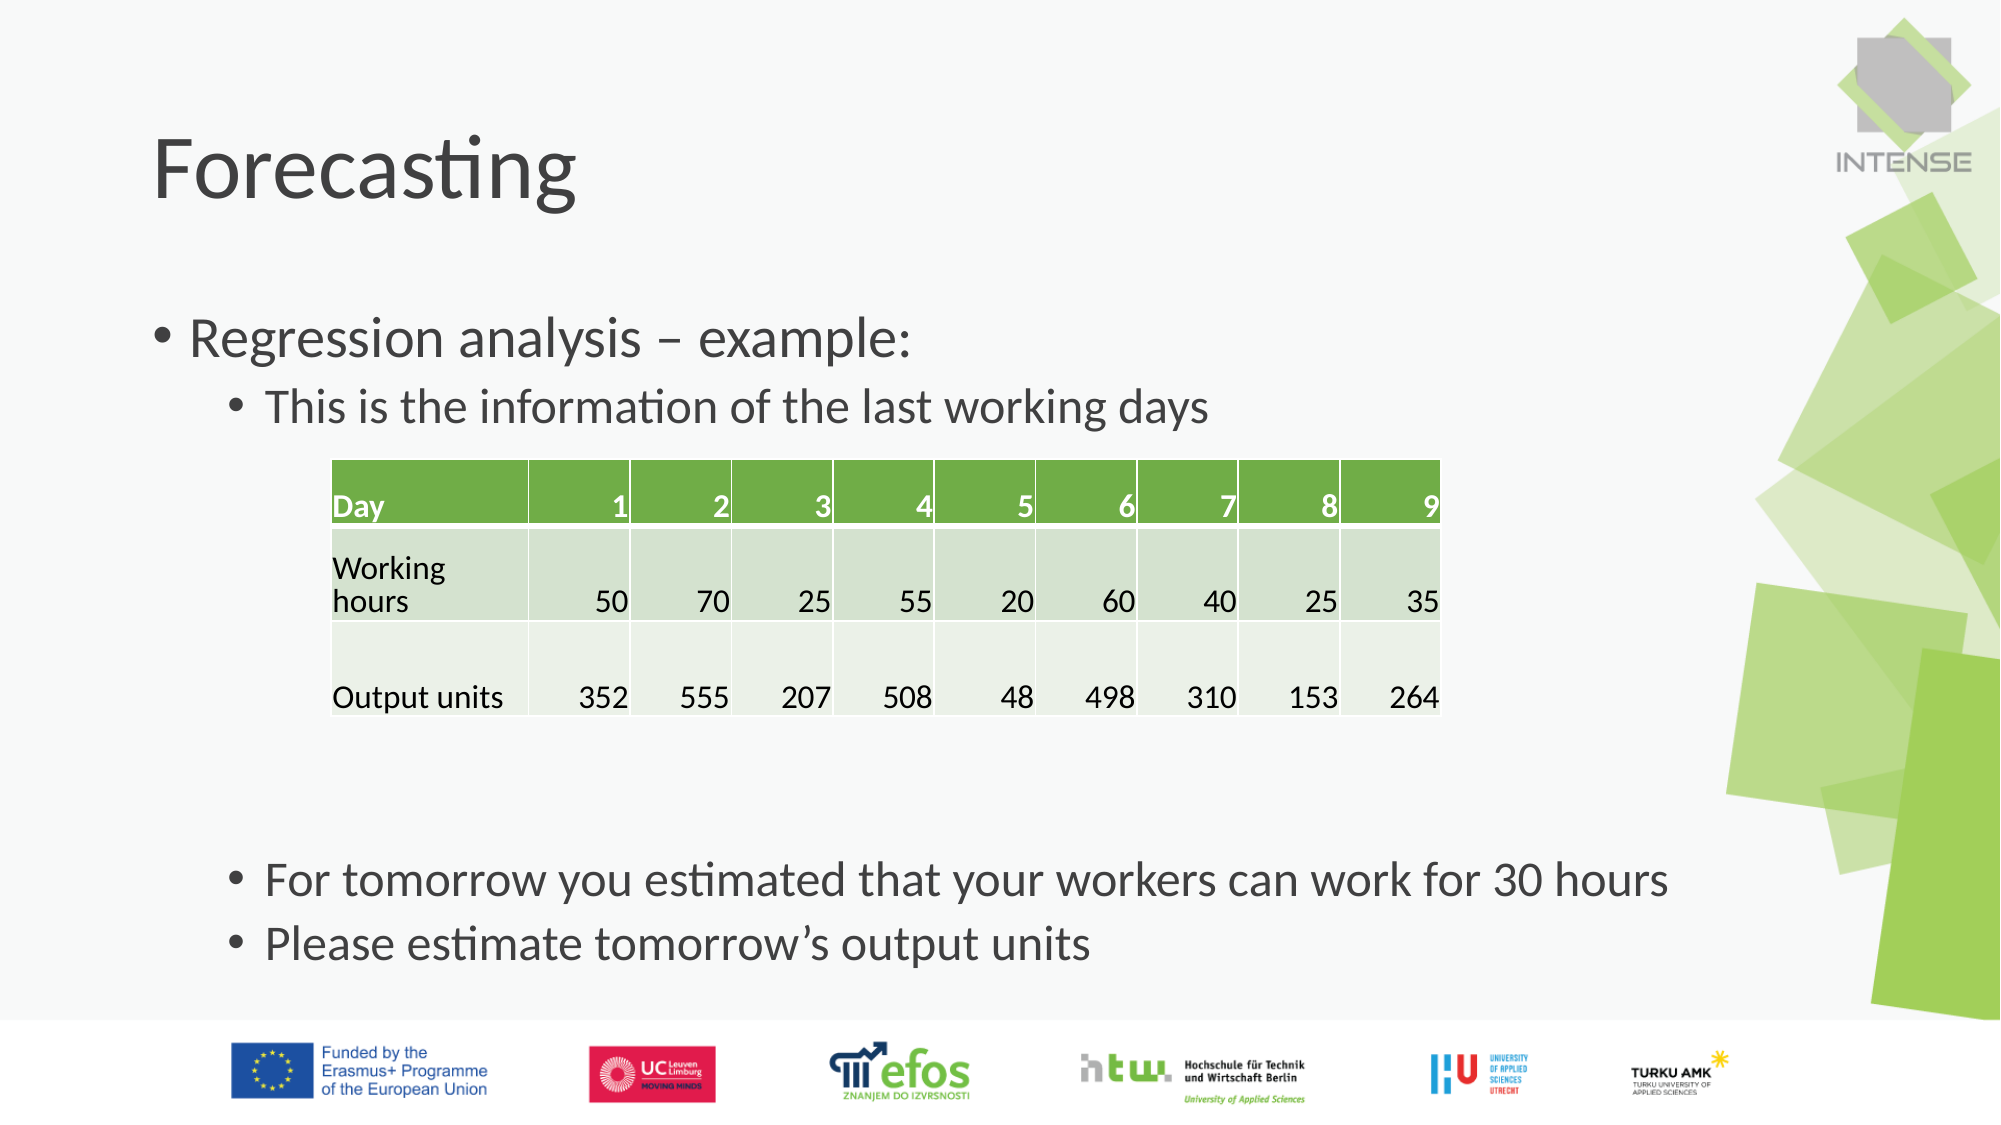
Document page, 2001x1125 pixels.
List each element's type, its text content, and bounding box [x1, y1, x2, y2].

table_cell Working hours [332, 529, 528, 620]
table_cell 352 [529, 622, 629, 715]
table_cell 264 [1341, 622, 1440, 715]
table_header 8 [1239, 460, 1339, 523]
table_header 9 [1341, 460, 1440, 523]
table_cell 25 [1239, 529, 1339, 620]
table_cell 35 [1341, 529, 1440, 620]
table_cell 70 [631, 529, 731, 620]
table_cell 310 [1138, 622, 1237, 715]
table_header 6 [1036, 460, 1136, 523]
table_cell Output units [332, 622, 528, 715]
table_cell 40 [1138, 529, 1237, 620]
table_cell 50 [529, 529, 629, 620]
table_header 3 [732, 460, 832, 523]
table_cell 207 [732, 622, 832, 715]
table_cell 25 [732, 529, 832, 620]
table_cell 55 [834, 529, 933, 620]
title Forecasting [137, 59, 1863, 278]
table_header 2 [631, 460, 731, 523]
table_header 5 [935, 460, 1035, 523]
table_cell 555 [631, 622, 731, 715]
table_cell 508 [834, 622, 933, 715]
table_cell 60 [1036, 529, 1136, 620]
table_cell 153 [1239, 622, 1339, 715]
table_cell 20 [935, 529, 1035, 620]
list Regression analysis – example: This is the information of the last working days For tomorrow you estimated that your workers can work for 30 hours Please estimate tomorrow’s output units [137, 299, 1863, 1014]
table_header 7 [1138, 460, 1237, 523]
table_header 4 [834, 460, 933, 523]
table_header Day [332, 460, 528, 523]
table_cell 498 [1036, 622, 1136, 715]
picture [0, 0, 2000, 1125]
table_cell 48 [935, 622, 1035, 715]
table_header 1 [529, 460, 629, 523]
